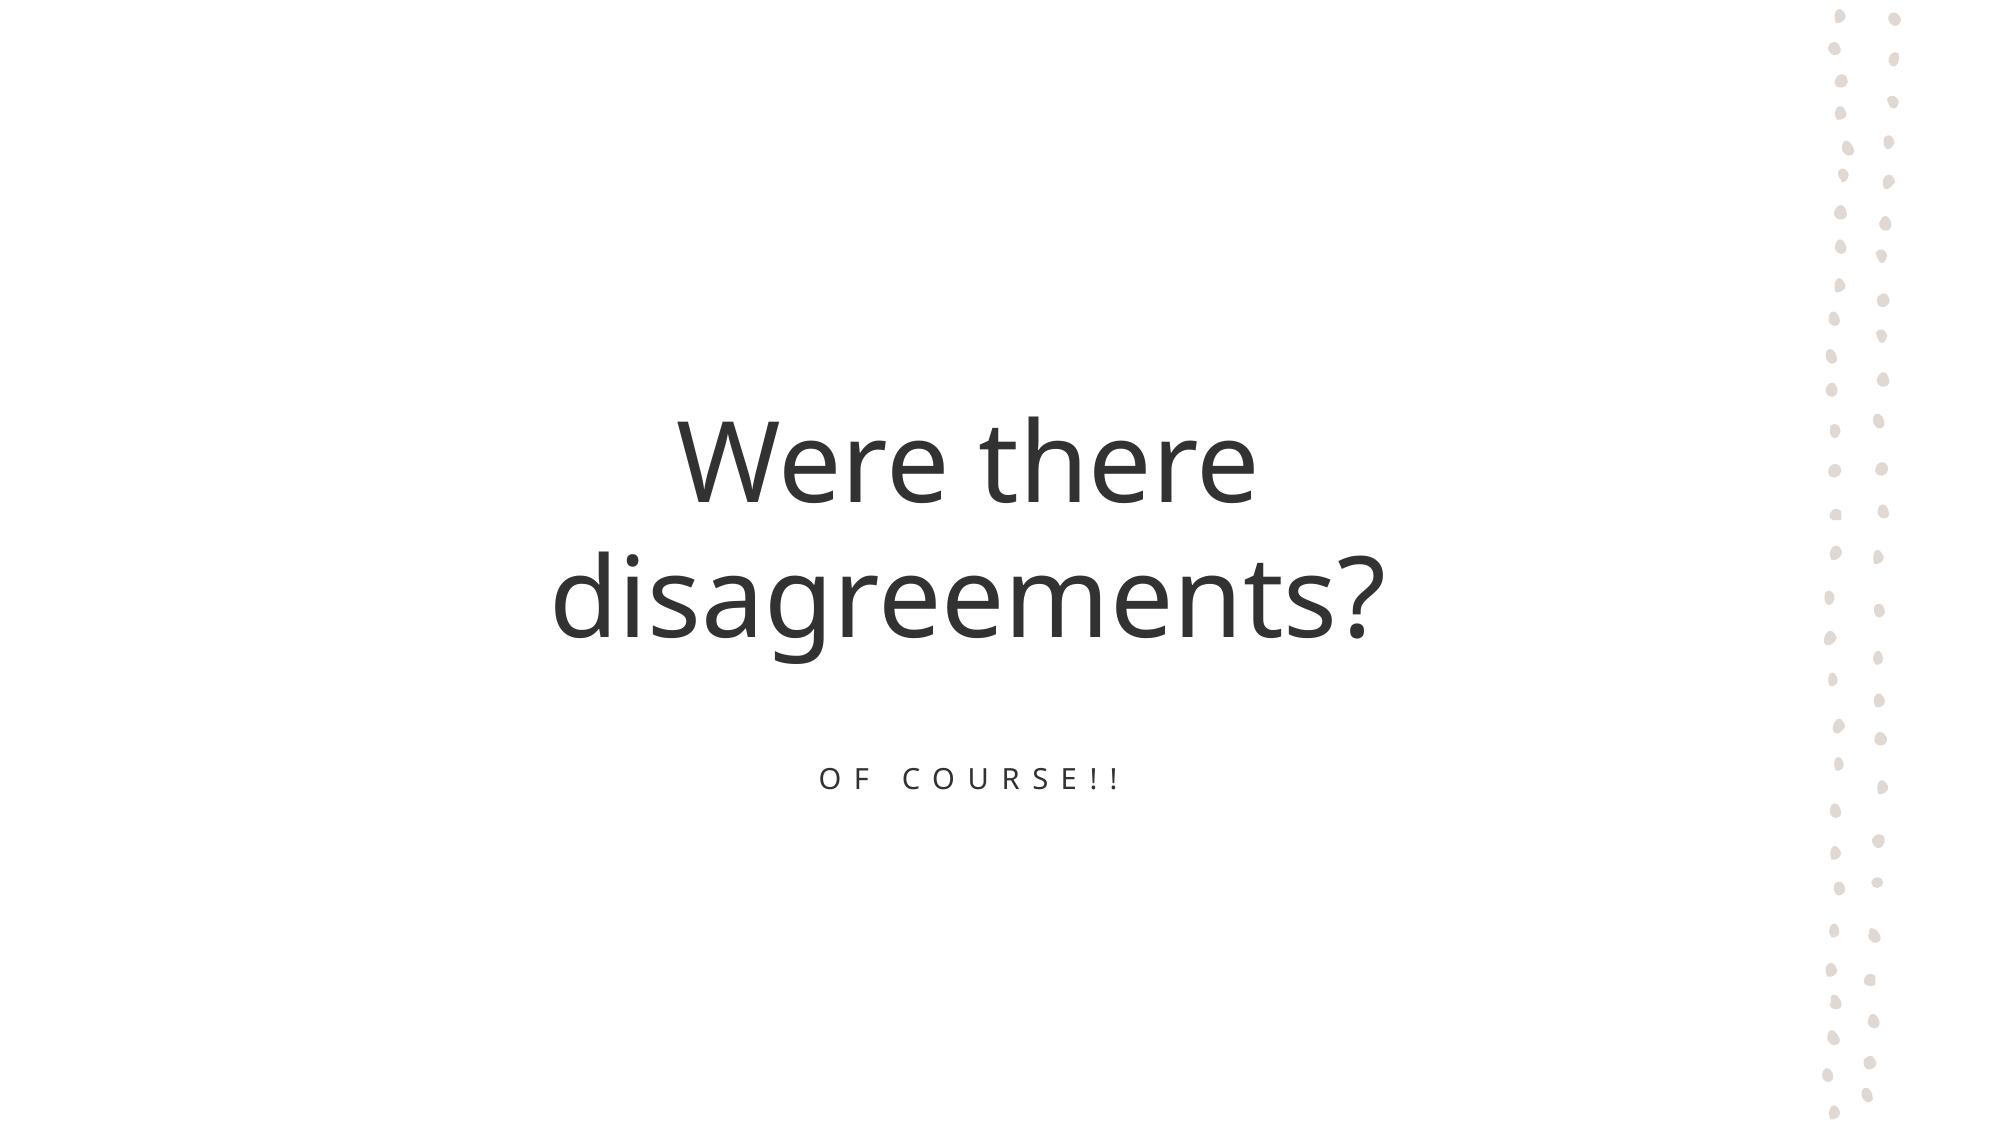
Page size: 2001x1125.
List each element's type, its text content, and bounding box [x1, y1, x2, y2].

subtitle Of course!! [476, 735, 1460, 927]
title Were there disagreements? [280, 161, 1656, 668]
